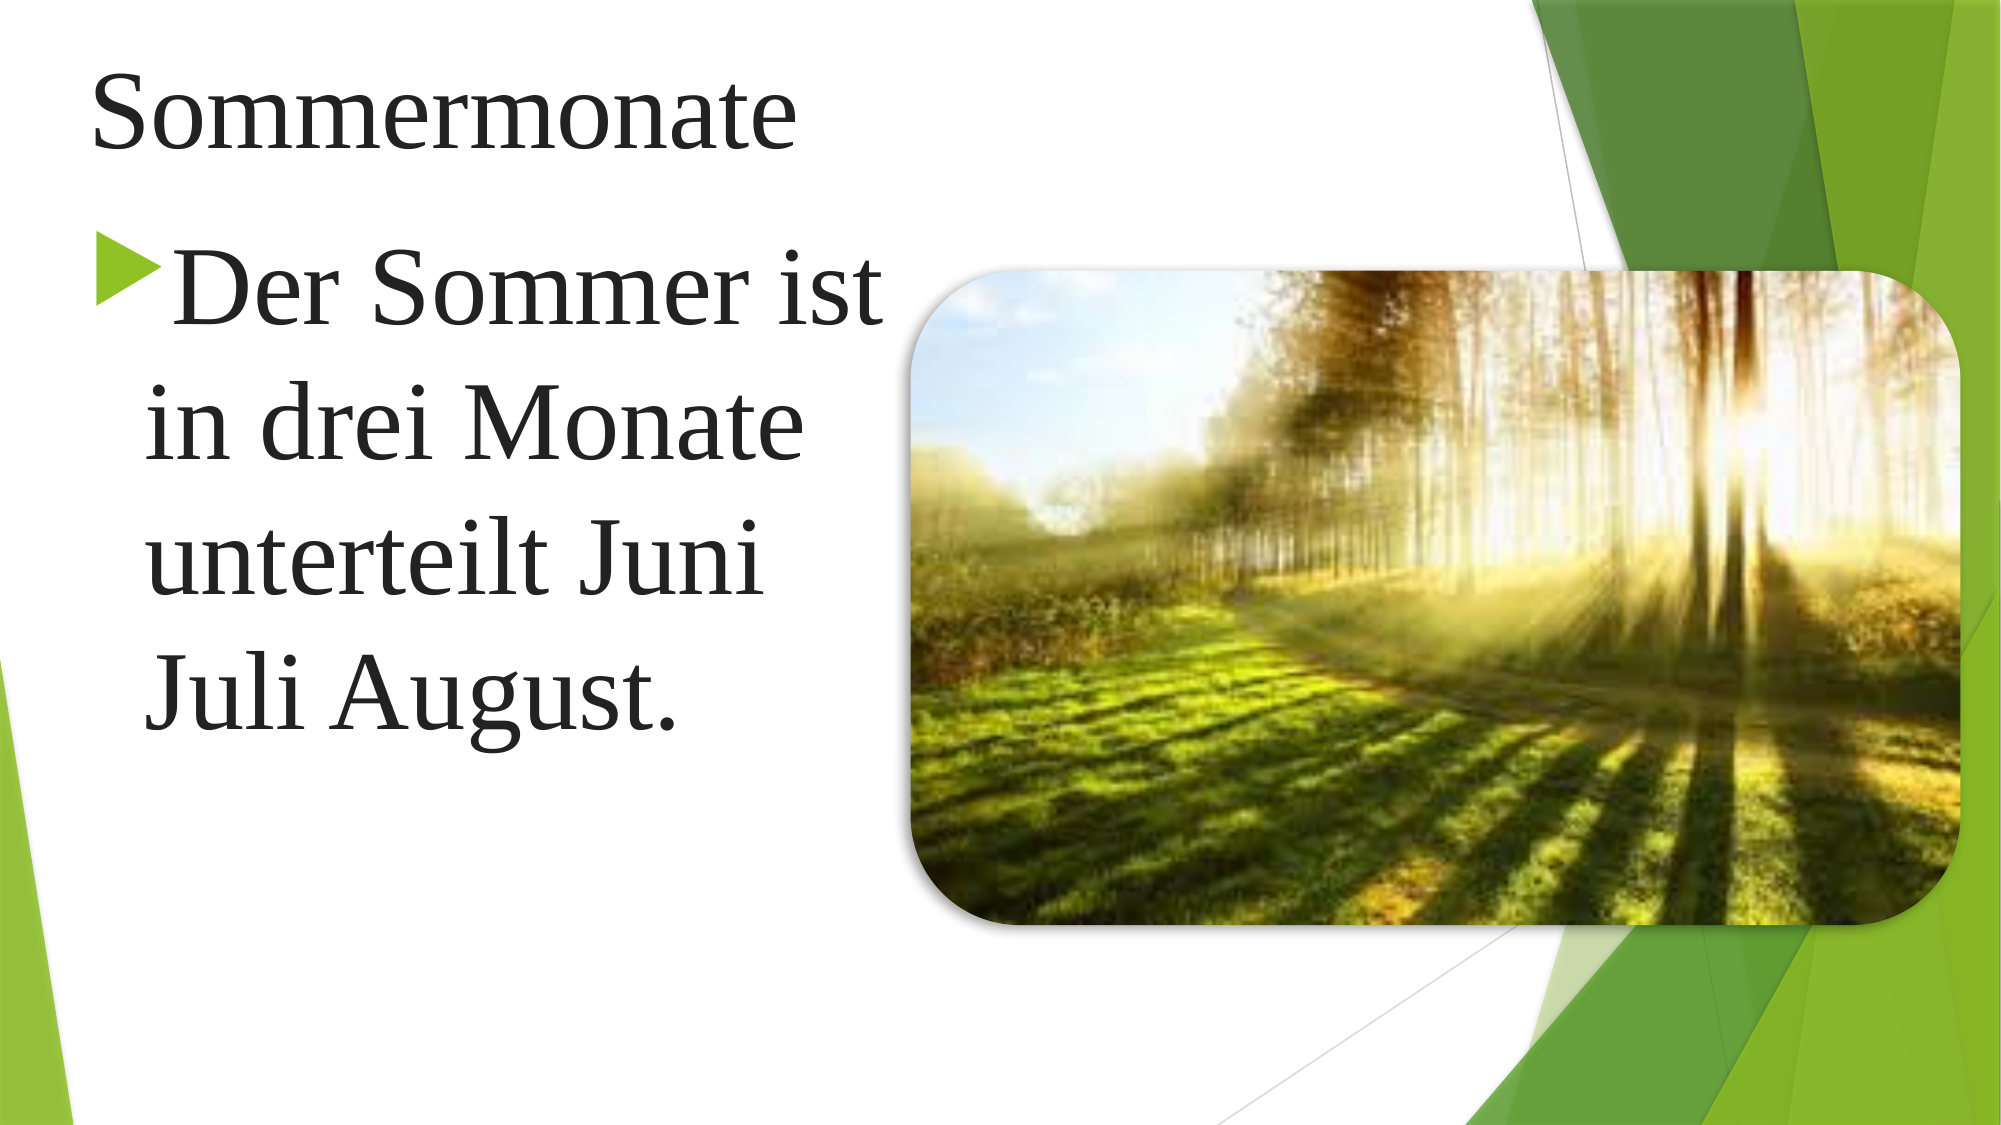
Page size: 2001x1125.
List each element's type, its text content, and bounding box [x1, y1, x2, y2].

title Sommermonate [73, 28, 1484, 245]
list Der Sommer ist in drei Monate unterteilt Juni Juli August. [73, 204, 911, 991]
picture [910, 270, 1961, 926]
